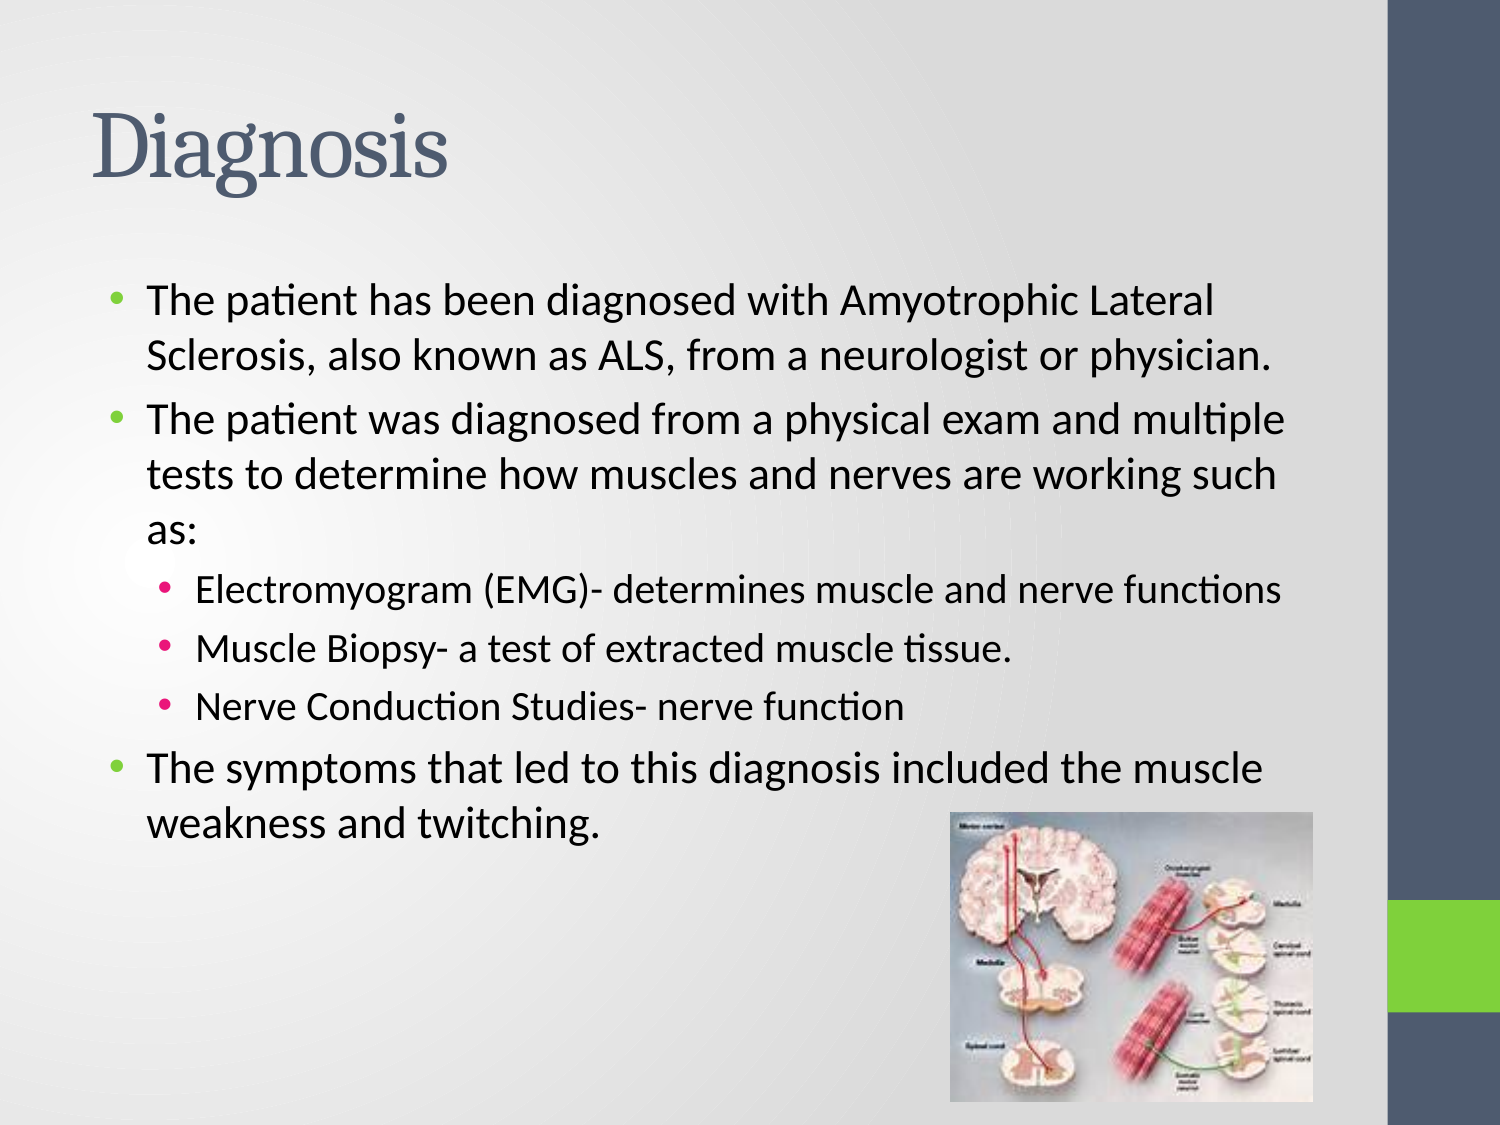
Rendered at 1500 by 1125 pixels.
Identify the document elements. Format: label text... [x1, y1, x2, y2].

title Diagnosis [75, 45, 1325, 233]
picture [949, 811, 1313, 1103]
list The patient has been diagnosed with Amyotrophic Lateral Sclerosis, also known as ALS, from a neurologist or physician. The patient was diagnosed from a physical exam and multiple tests to determine how muscles and nerves are working such as: Electromyogram (EMG)- determines muscle and nerve functions Muscle Biopsy- a test of extracted muscle tissue. Nerve Conduction Studies- nerve function The symptoms that led to this diagnosis included the muscle weakness and twitching. [75, 262, 1325, 1050]
